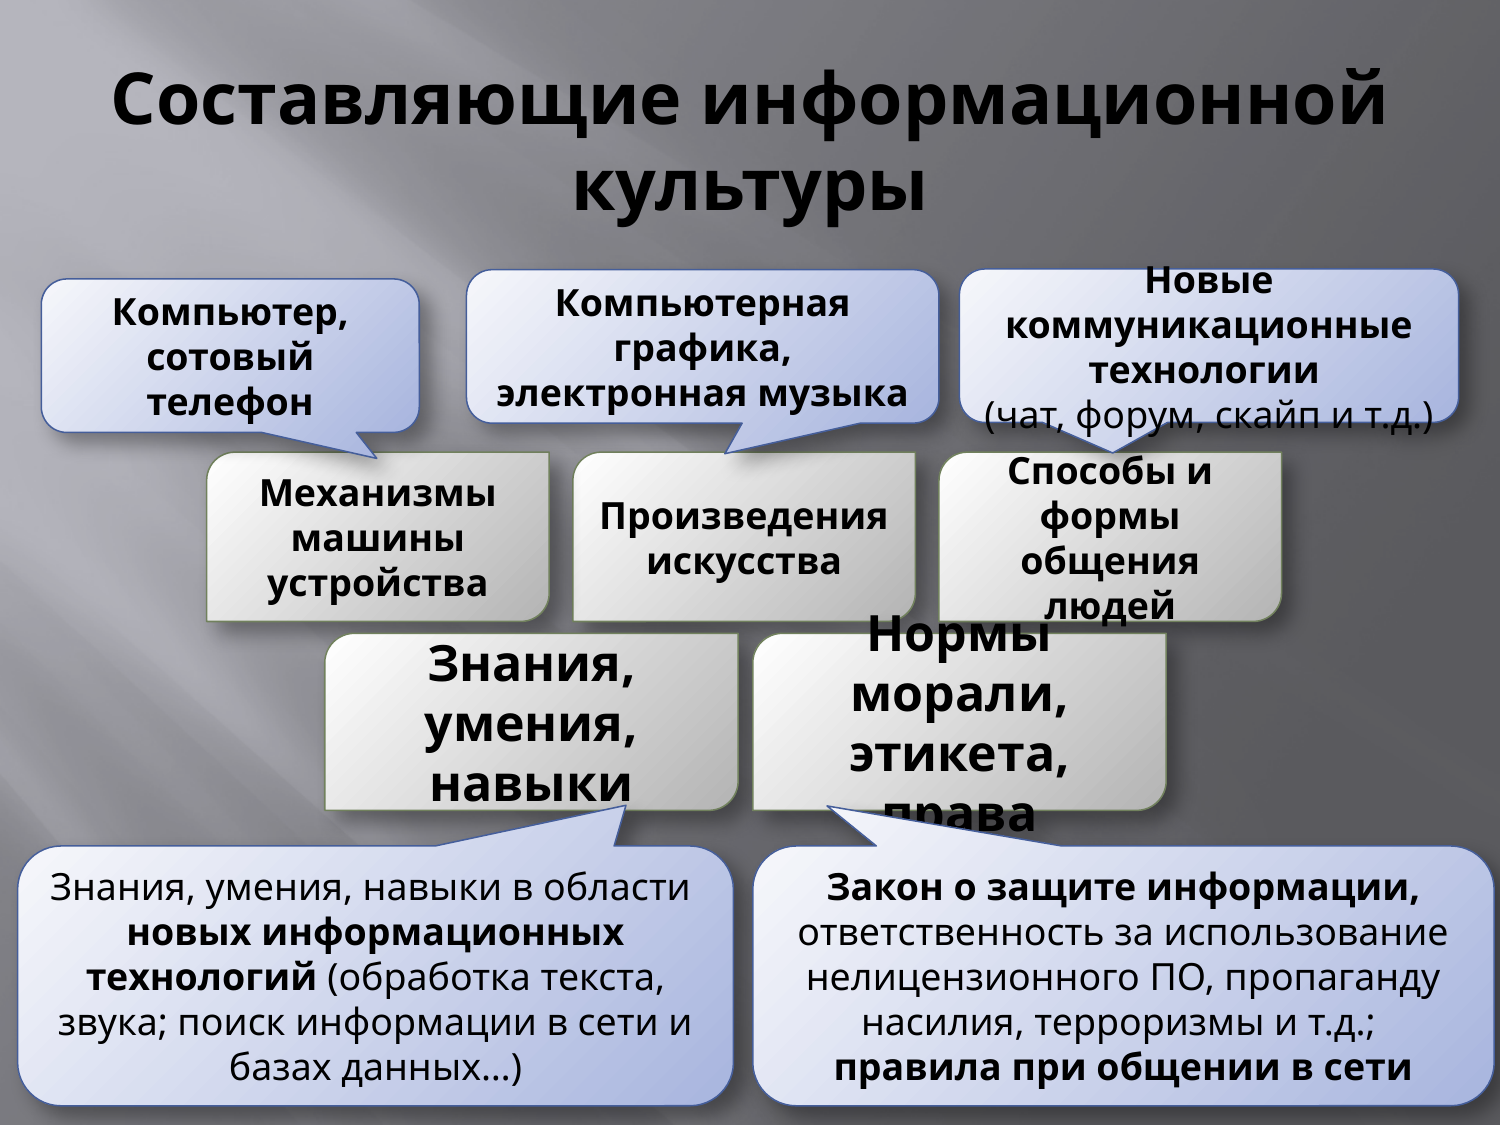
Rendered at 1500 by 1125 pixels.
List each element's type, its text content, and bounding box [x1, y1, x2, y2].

text_box Знания, умения, навыки в области новых информационных технологий (обработка текста, звука; поиск информации в сети и базах данных…) [16, 845, 735, 1107]
text_box Компьютерная графика, электронная музыка [465, 268, 940, 451]
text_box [206, 451, 1282, 811]
text_box Компьютер, сотовый телефон [40, 278, 421, 451]
title Составляющие информационной культуры [75, 45, 1425, 233]
text_box Закон о защите информации, ответственность за использование нелицензионного ПО, пропаганду насилия, терроризмы и т.д.; правила при общении в сети [752, 845, 1495, 1107]
text_box Новые коммуникационные технологии (чат, форум, скайп и т.д.) [958, 268, 1460, 451]
